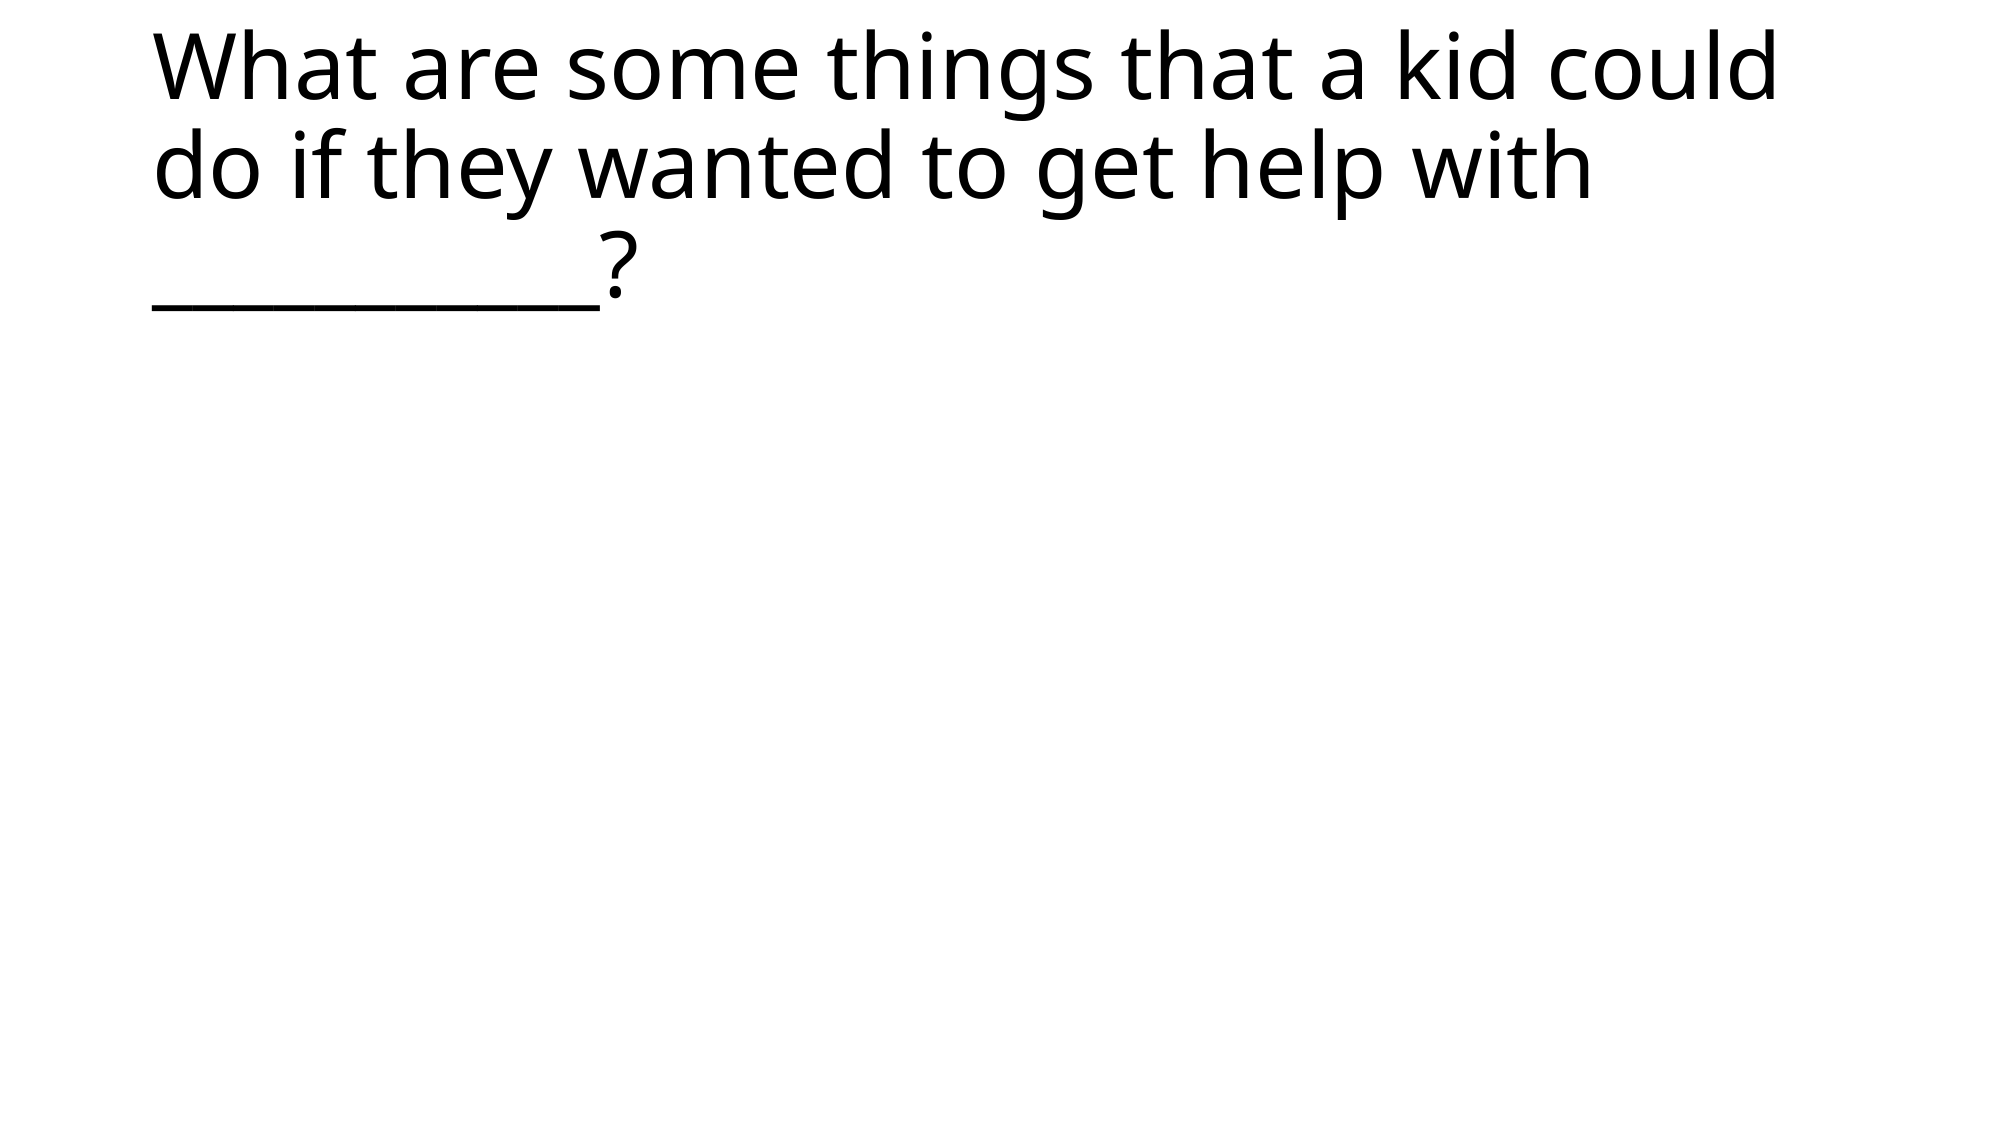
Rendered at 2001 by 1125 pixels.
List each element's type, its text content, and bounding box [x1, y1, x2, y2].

title What are some things that a kid could do if they wanted to get help with ___________? [137, 59, 1863, 278]
